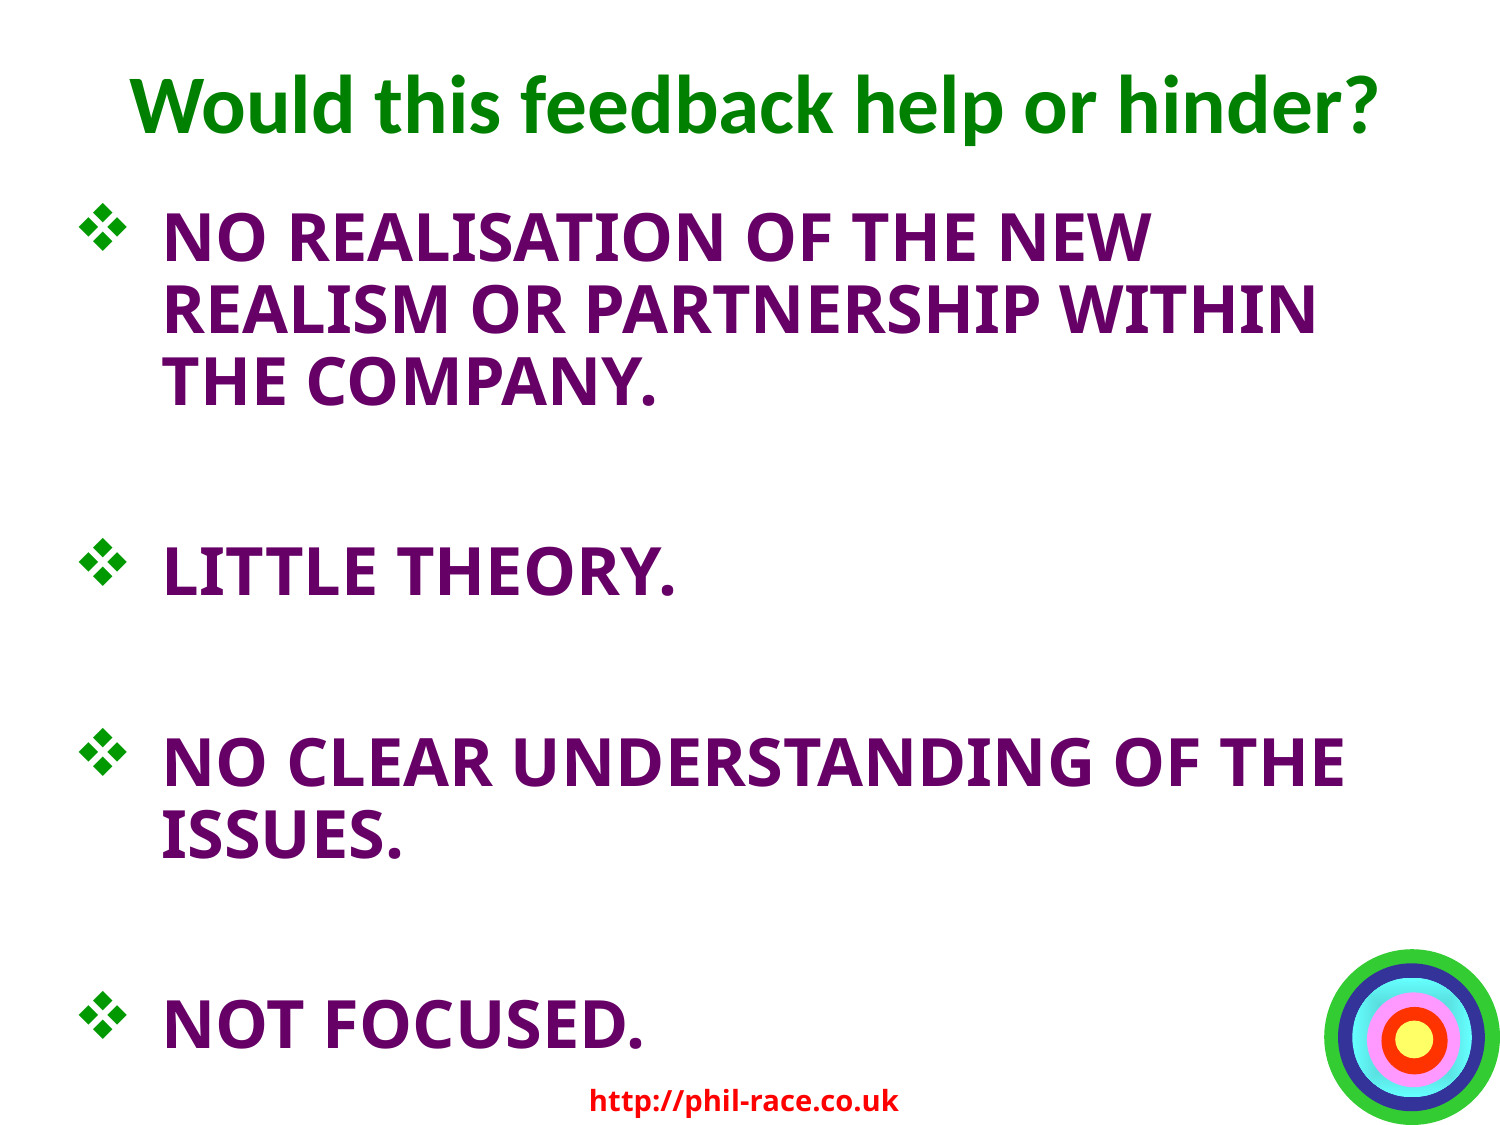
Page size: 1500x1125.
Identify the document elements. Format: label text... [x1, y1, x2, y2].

title Would this feedback help or hinder? [40, 30, 1471, 185]
list NO REALISATION OF THE NEW REALISM OR PARTNERSHIP WITHIN THE COMPANY. LITTLE THEORY. NO CLEAR UNDERSTANDING OF THE ISSUES. NOT FOCUSED. [58, 196, 1471, 963]
